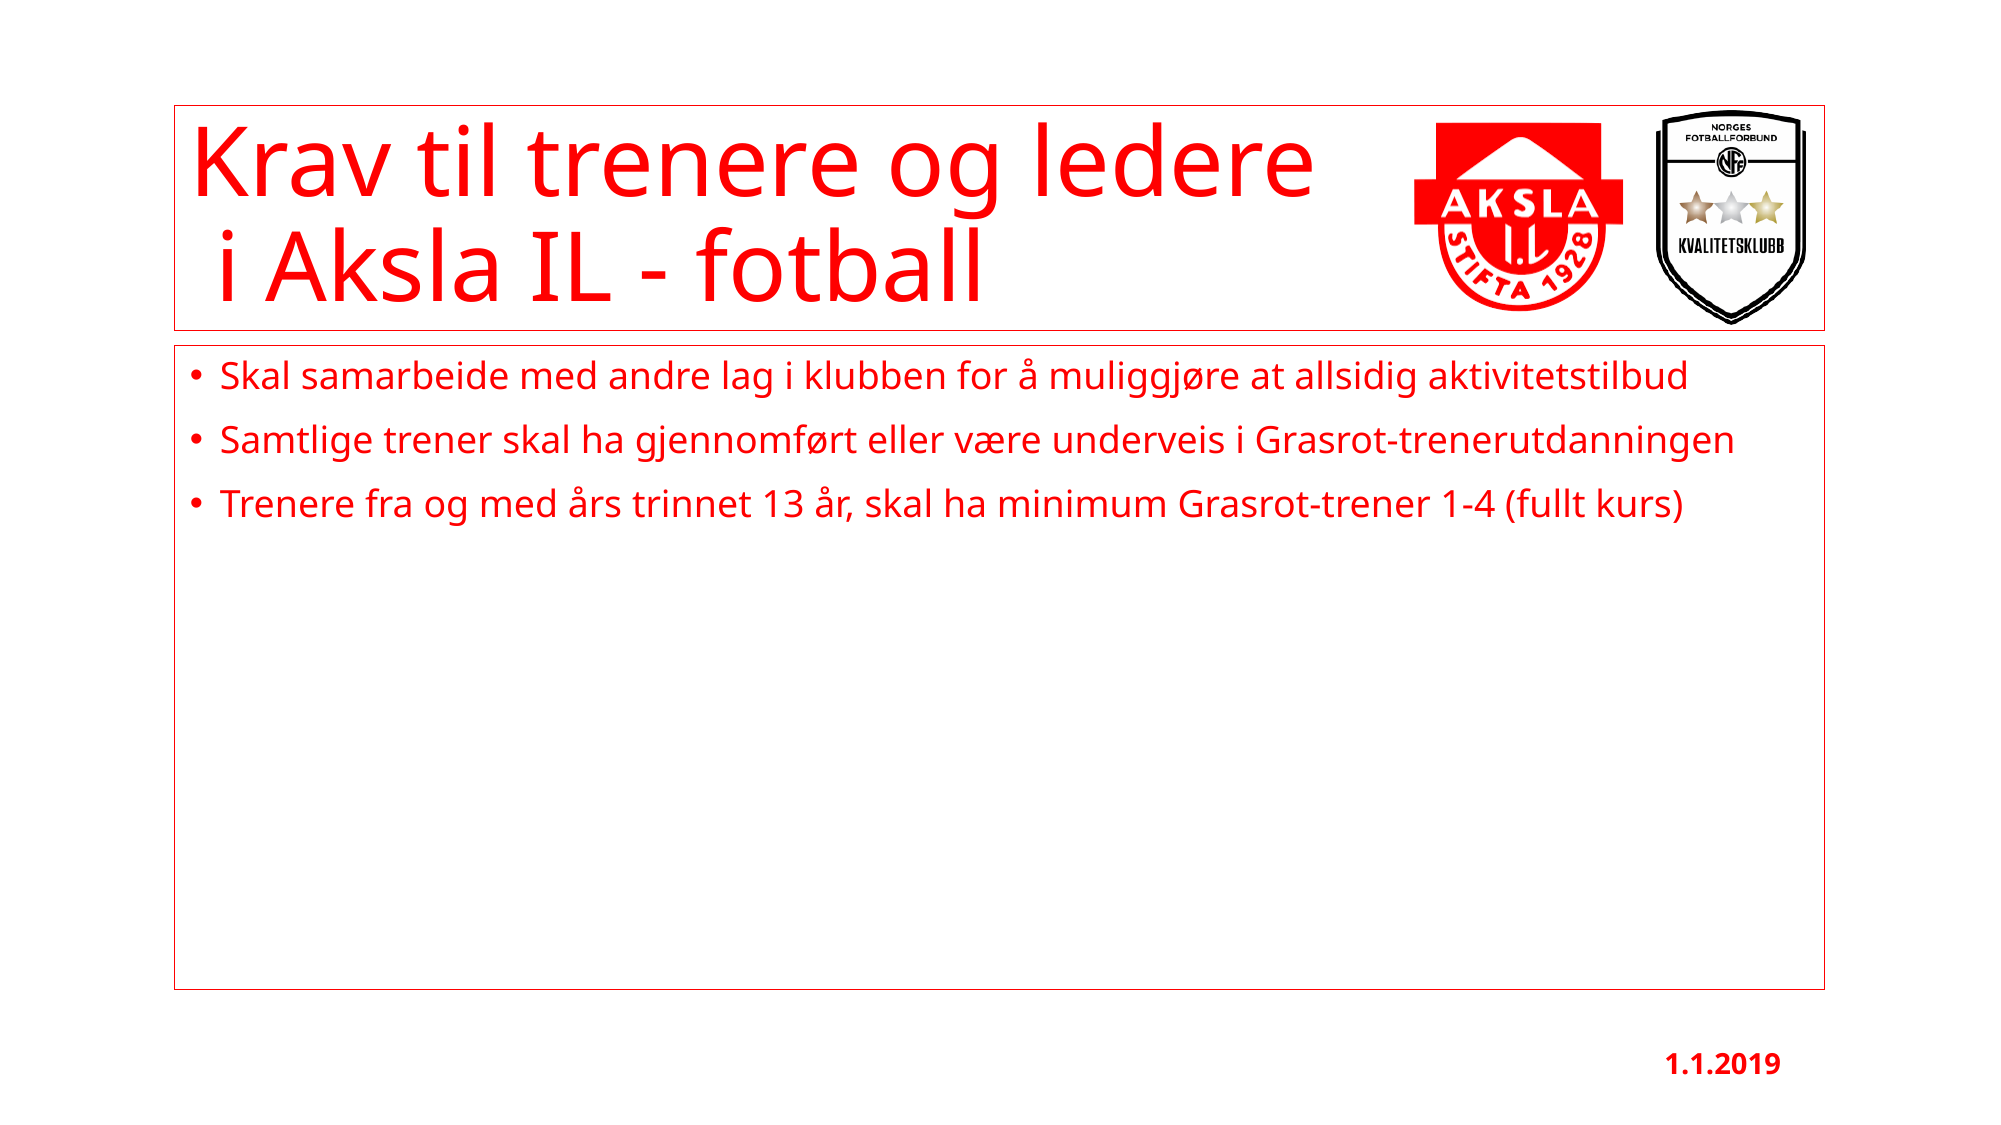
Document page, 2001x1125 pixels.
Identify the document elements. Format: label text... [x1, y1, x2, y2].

picture [1656, 110, 1806, 325]
text_box 1.1.2019 [1649, 1038, 1797, 1088]
title Krav til trenere og ledere i Aksla IL - fotball [174, 105, 1825, 331]
list Skal samarbeide med andre lag i klubben for å muliggjøre at allsidig aktivitetstilbud Samtlige trener skal ha gjennomført eller være underveis i Grasrot-trenerutdanningen Trenere fra og med års trinnet 13 år, skal ha minimum Grasrot-trener 1-4 (fullt kurs) [174, 345, 1825, 990]
picture [1401, 110, 1637, 325]
slide_number 23 [1717, 1034, 1958, 1080]
